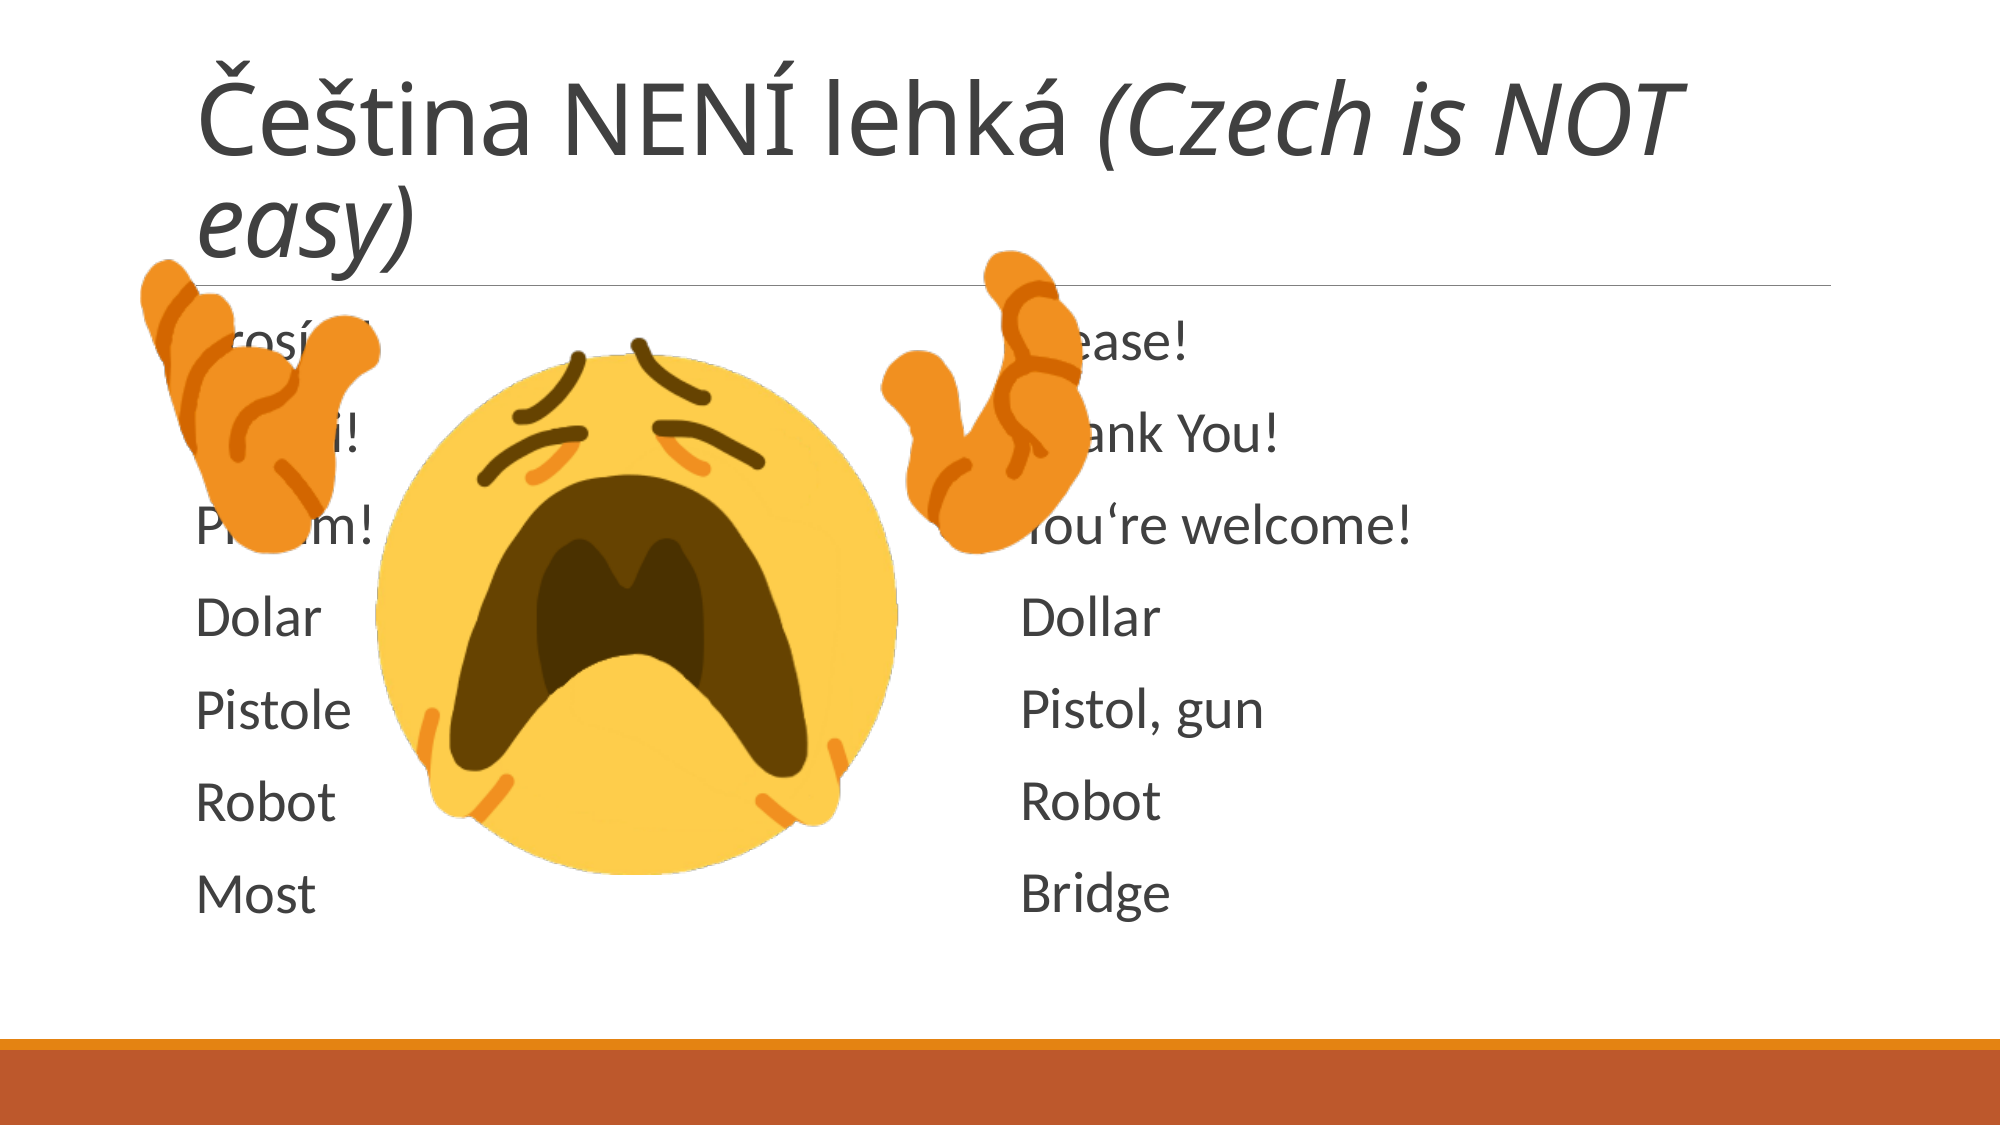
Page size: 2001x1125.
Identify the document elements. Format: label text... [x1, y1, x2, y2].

list Prosím! Děkuji! Prosím! Dolar Pistole Robot Most [180, 883, 859, 963]
text_box Please! Thank You! You‘re welcome! Dollar Pistol, gun Robot Bridge [1004, 302, 1684, 963]
picture [139, 249, 1093, 876]
title Čeština NENÍ lehká (Czech is NOT easy) [180, 47, 1830, 285]
